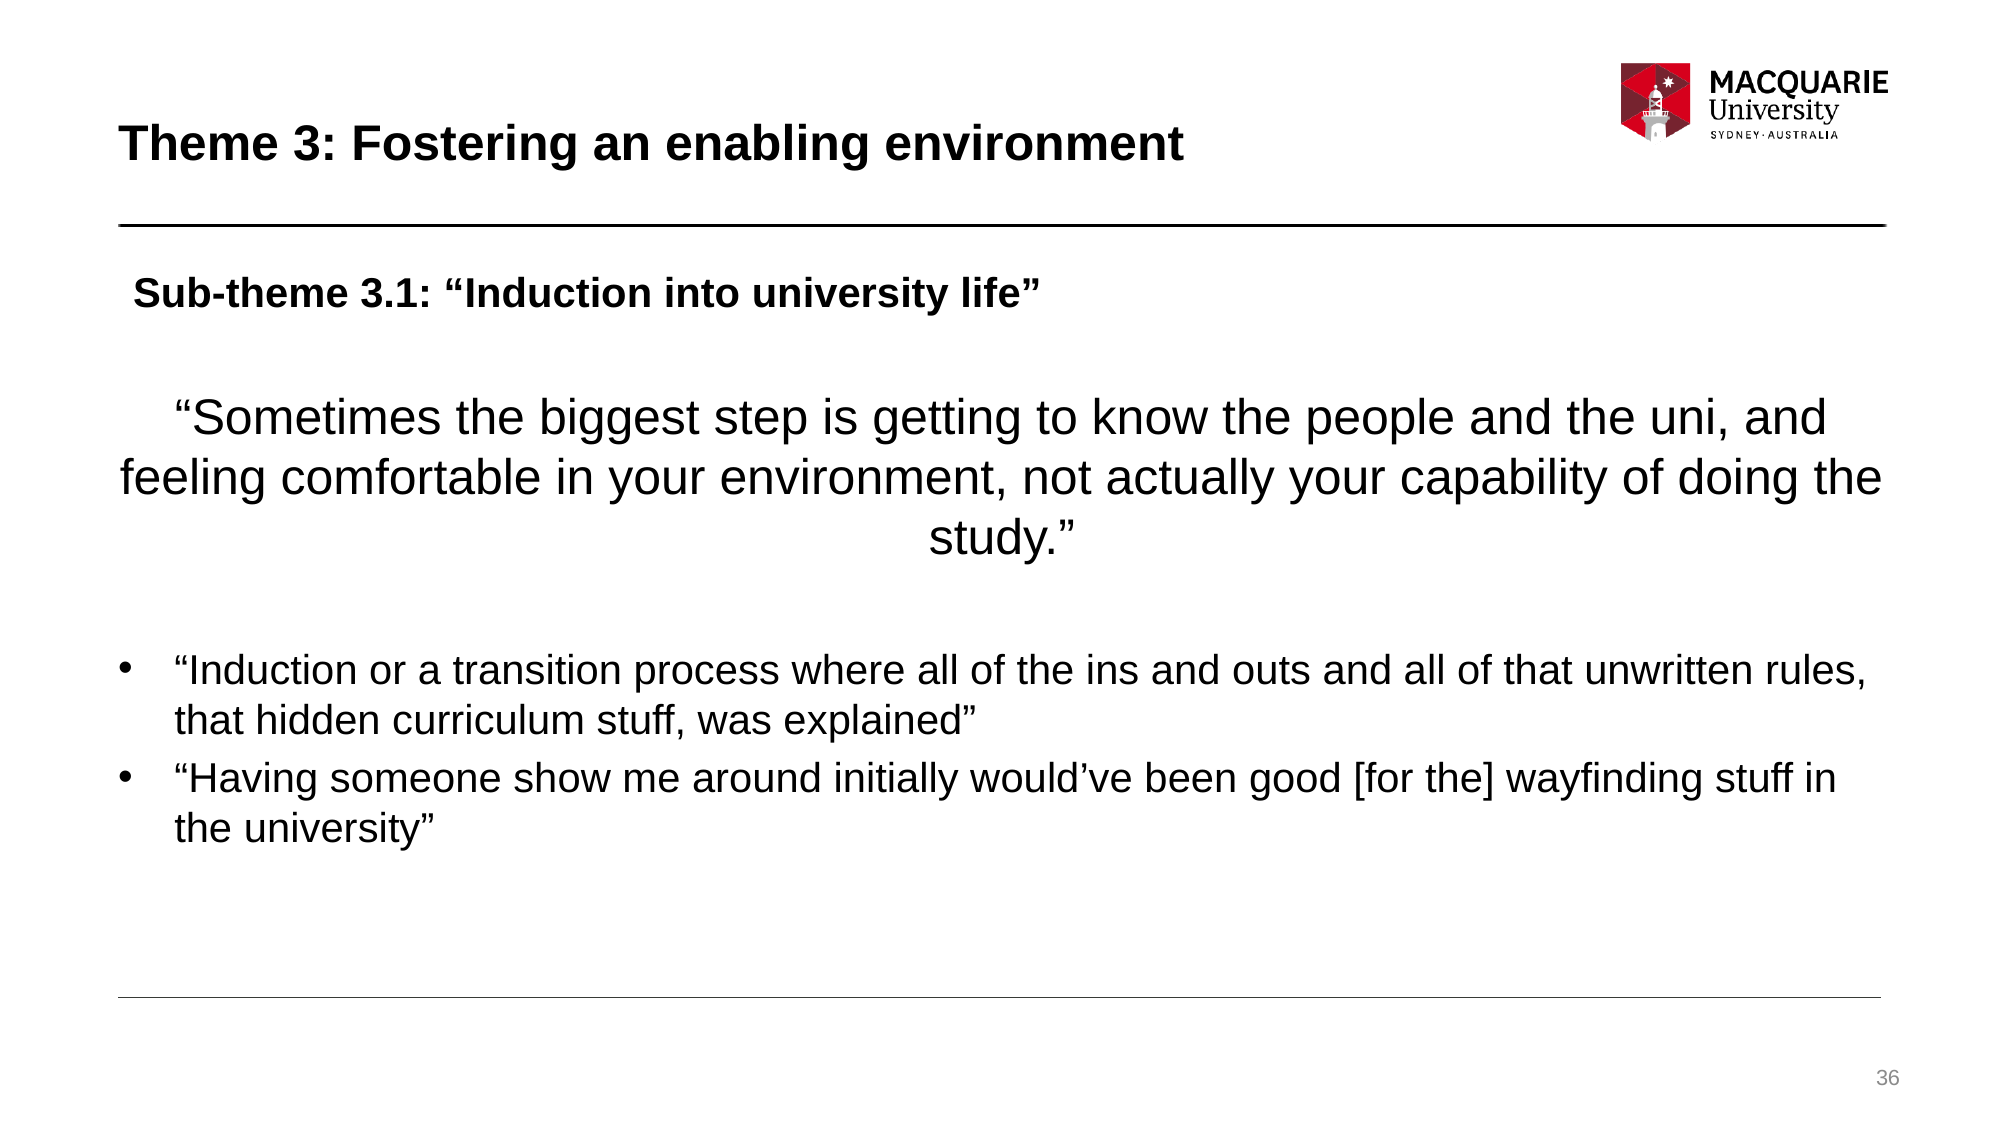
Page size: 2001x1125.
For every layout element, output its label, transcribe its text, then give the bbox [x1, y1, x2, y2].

slide_number 36 [1433, 1046, 1900, 1107]
list Sub-theme 3.1: “Induction into university life” “Sometimes the biggest step is getting to know the people and the uni, and feeling comfortable in your environment, not actually your capability of doing the study.” “Induction or a transition process where all of the ins and outs and all of that unwritten rules, that hidden curriculum stuff, was explained” “Having someone show me around initially would’ve been good [for the] wayfinding stuff in the university” [118, 265, 1886, 976]
title Theme 3: Fostering an enabling environment [118, 110, 1506, 217]
